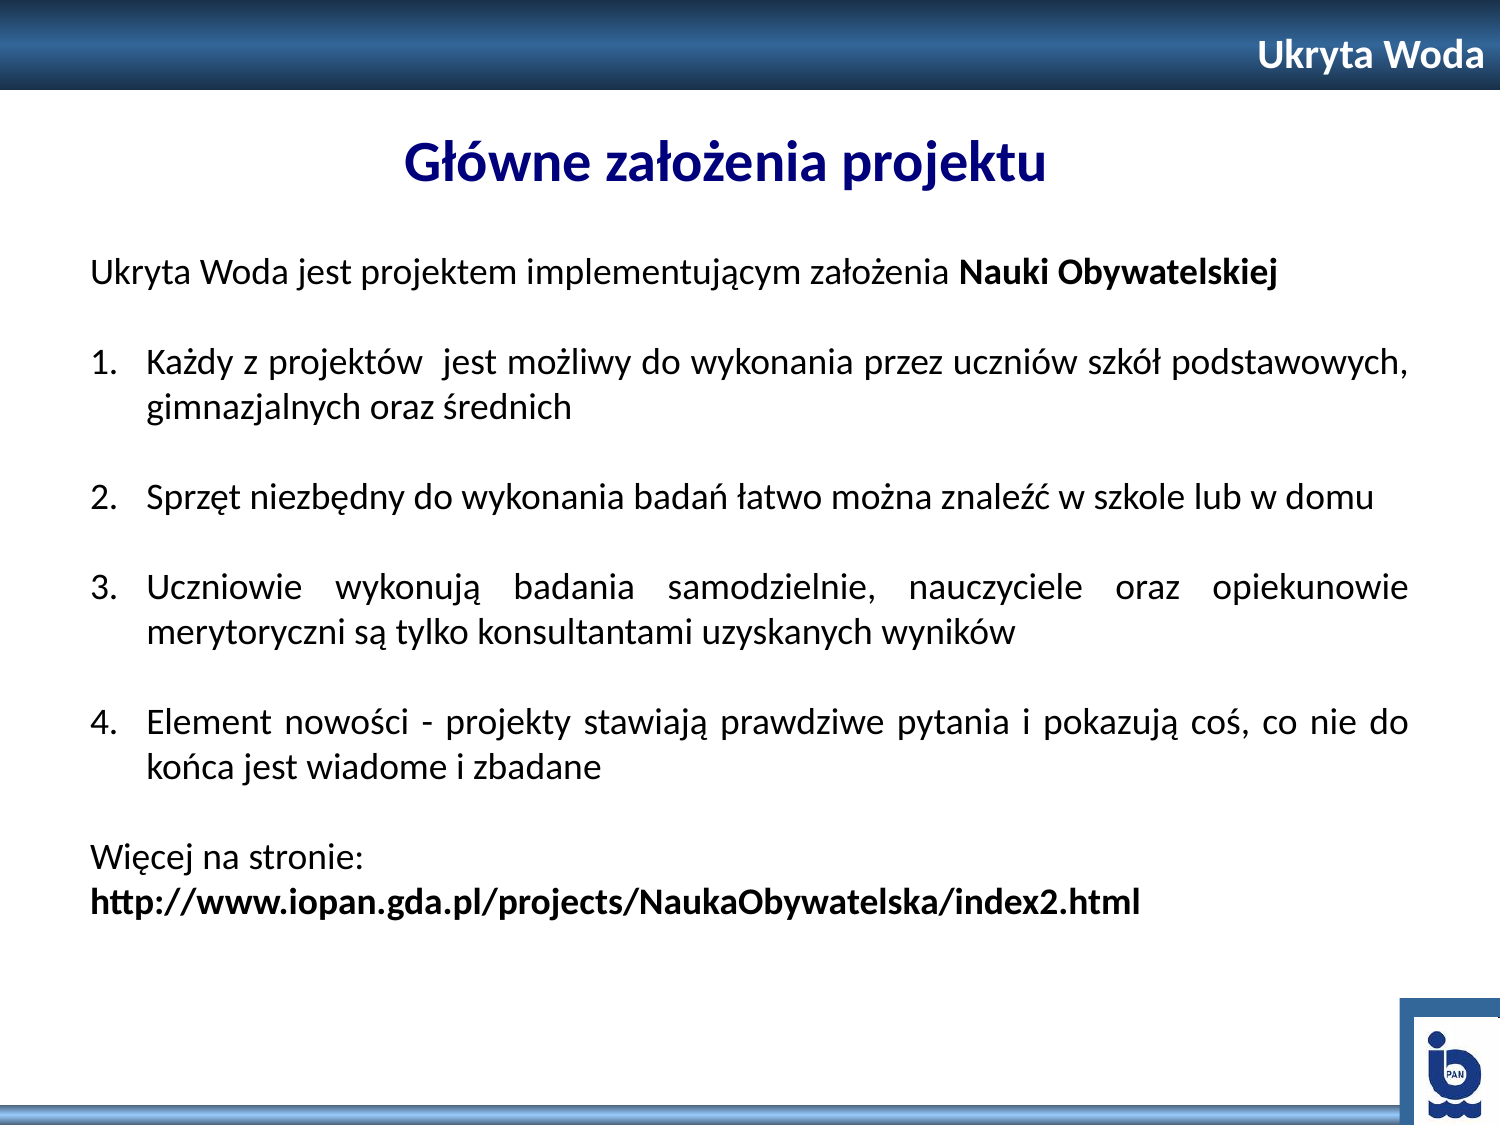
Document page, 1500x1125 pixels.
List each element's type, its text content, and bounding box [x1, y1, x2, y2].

text_box Ukryta Woda jest projektem implementującym założenia Nauki Obywatelskiej Każdy z projektów jest możliwy do wykonania przez uczniów szkół podstawowych, gimnazjalnych oraz średnich Sprzęt niezbędny do wykonania badań łatwo można znaleźć w szkole lub w domu Uczniowie wykonują badania samodzielnie, nauczyciele oraz opiekunowie merytoryczni są tylko konsultantami uzyskanych wyników Element nowości - projekty stawiają prawdziwe pytania i pokazują coś, co nie do końca jest wiadome i zbadane Więcej na stronie: http://www.iopan.gda.pl/projects/NaukaObywatelska/index2.html [75, 239, 1425, 975]
text_box Ukryta Woda [20, 19, 1500, 85]
text_box Główne założenia projektu [52, 116, 1400, 201]
text_box [0, 1105, 1399, 1125]
text_box [1399, 998, 1500, 1125]
picture [1414, 1016, 1500, 1125]
text_box [0, 0, 1500, 91]
